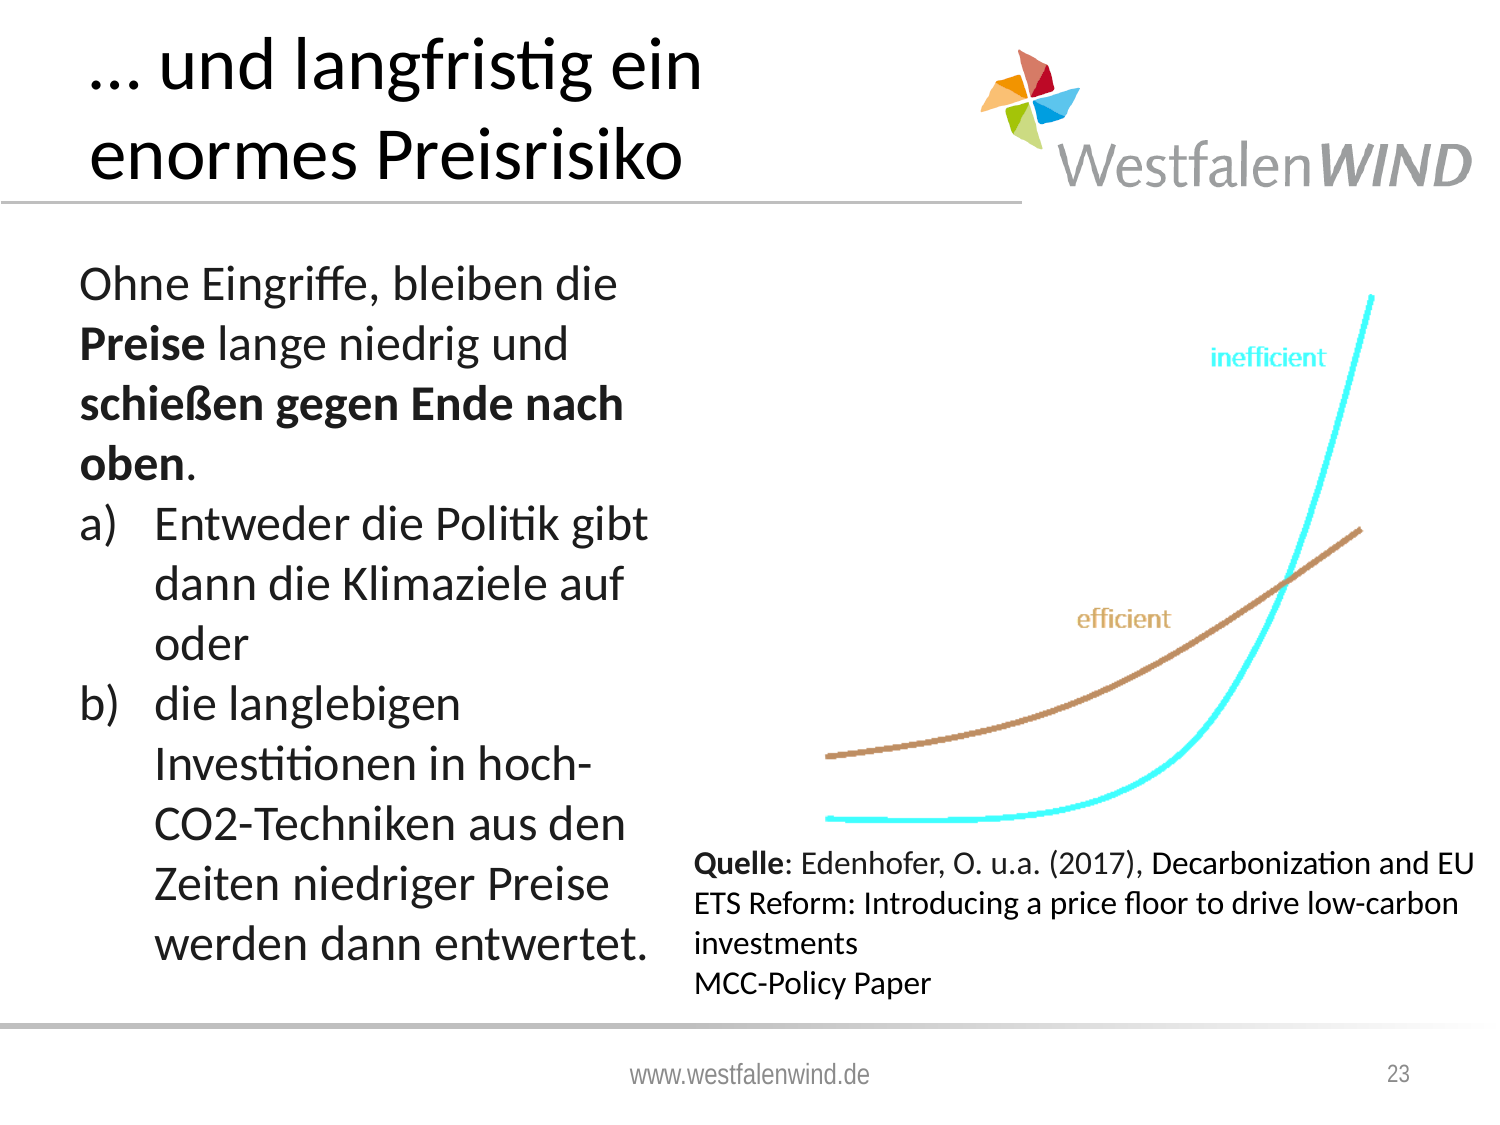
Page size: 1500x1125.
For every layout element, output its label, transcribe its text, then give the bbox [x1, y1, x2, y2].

text_box Ohne Eingriffe, bleiben die Preise lange niedrig und schießen gegen Ende nach oben. Entweder die Politik gibt dann die Klimaziele auf oder die langlebigen Investitionen in hoch-CO2-Techniken aus den Zeiten niedriger Preise werden dann entwertet. [64, 243, 668, 979]
picture [808, 294, 1441, 918]
title … und langfristig ein enormes Preisrisiko [75, 7, 1425, 195]
text_box Quelle: Edenhofer, O. u.a. (2017), Decarbonization and EU ETS Reform: Introducing a price floor to drive low-carbon investments MCC-Policy Paper [679, 834, 1495, 1069]
picture [974, 38, 1482, 199]
slide_number 23 [1074, 1069, 1425, 1103]
footer www.westfalenwind.de [512, 1042, 988, 1103]
